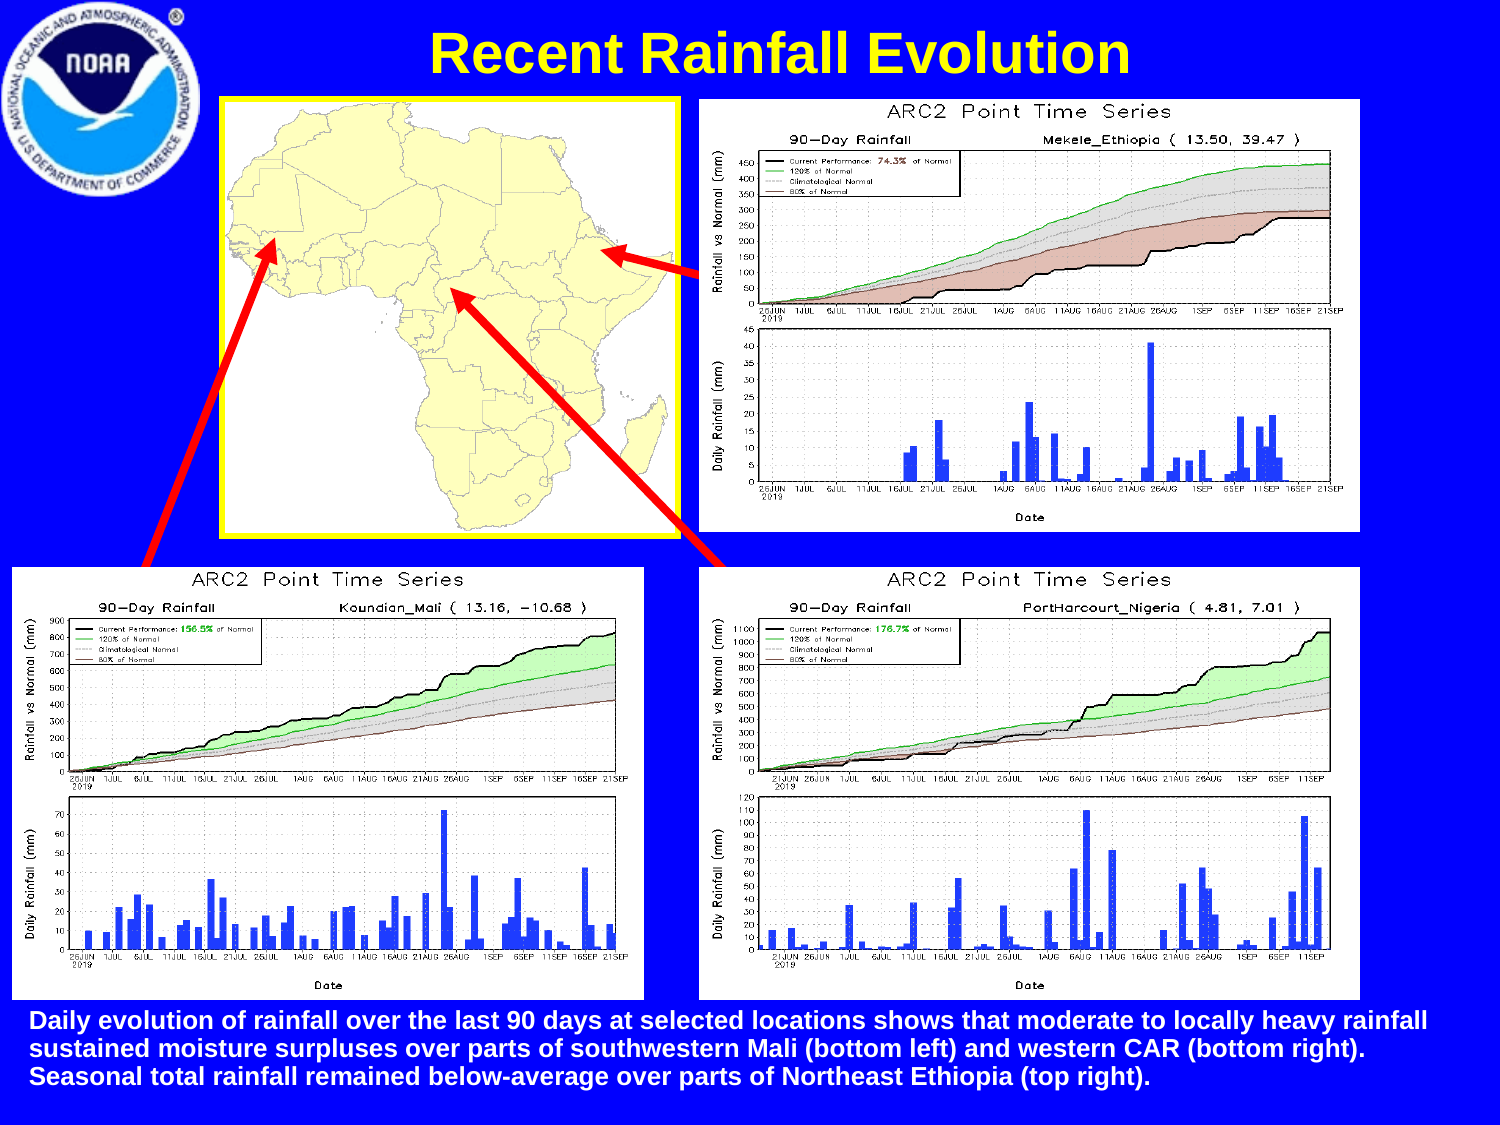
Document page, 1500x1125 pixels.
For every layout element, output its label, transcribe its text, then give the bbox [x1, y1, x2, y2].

text_box Recent Rainfall Evolution [287, 0, 1275, 100]
text_box Daily evolution of rainfall over the last 90 days at selected locations shows that moderate to locally heavy rainfall sustained moisture surpluses over parts of southwestern Mali (bottom left) and western CAR (bottom right). Seasonal total rainfall remained below-average over parts of Northeast Ethiopia (top right). [14, 999, 1479, 1099]
picture [0, 0, 200, 200]
picture [699, 99, 1360, 533]
picture [699, 567, 1360, 1001]
picture [12, 567, 644, 1001]
picture [224, 101, 676, 534]
